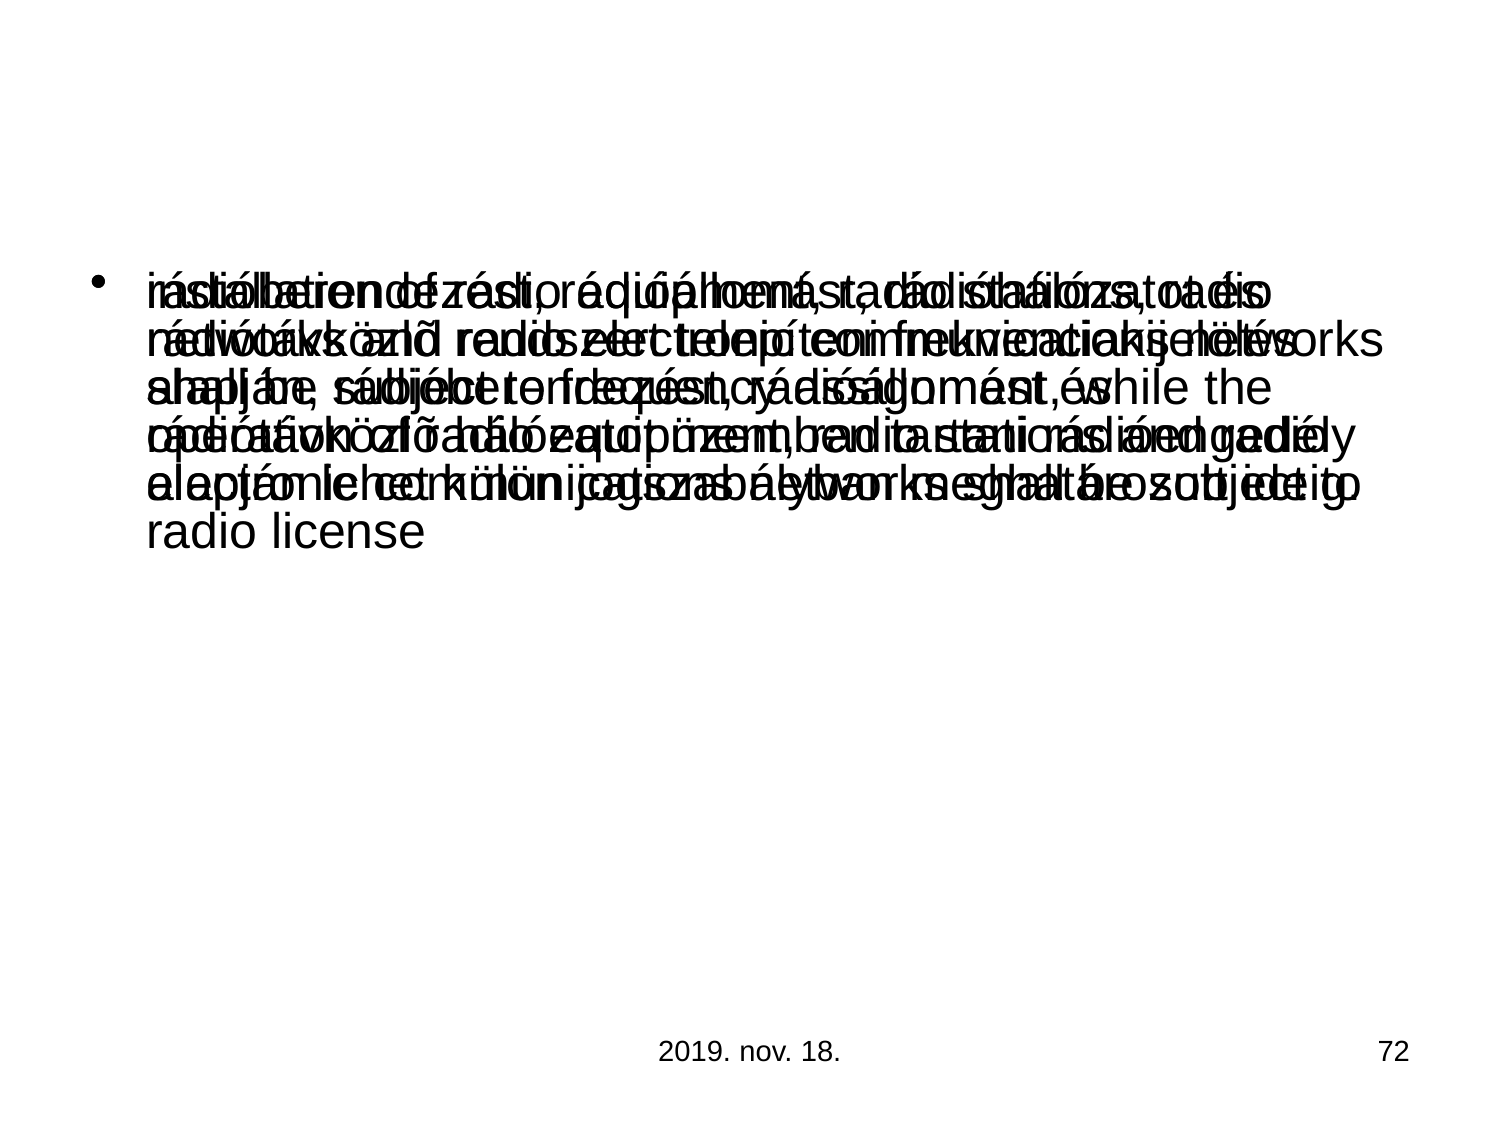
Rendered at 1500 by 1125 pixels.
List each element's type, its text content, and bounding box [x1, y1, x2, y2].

slide_number 72 [1074, 1024, 1426, 1103]
list installation of radio equipment, radio stations, radio networks and radio electronic communications networks shall be subject to frequency assignment, while the operation of radio equipment, radio stations and radio electronic communications networks shall be subject to radio license [75, 262, 1425, 1005]
footer 2019. nov. 18. [512, 1024, 988, 1103]
